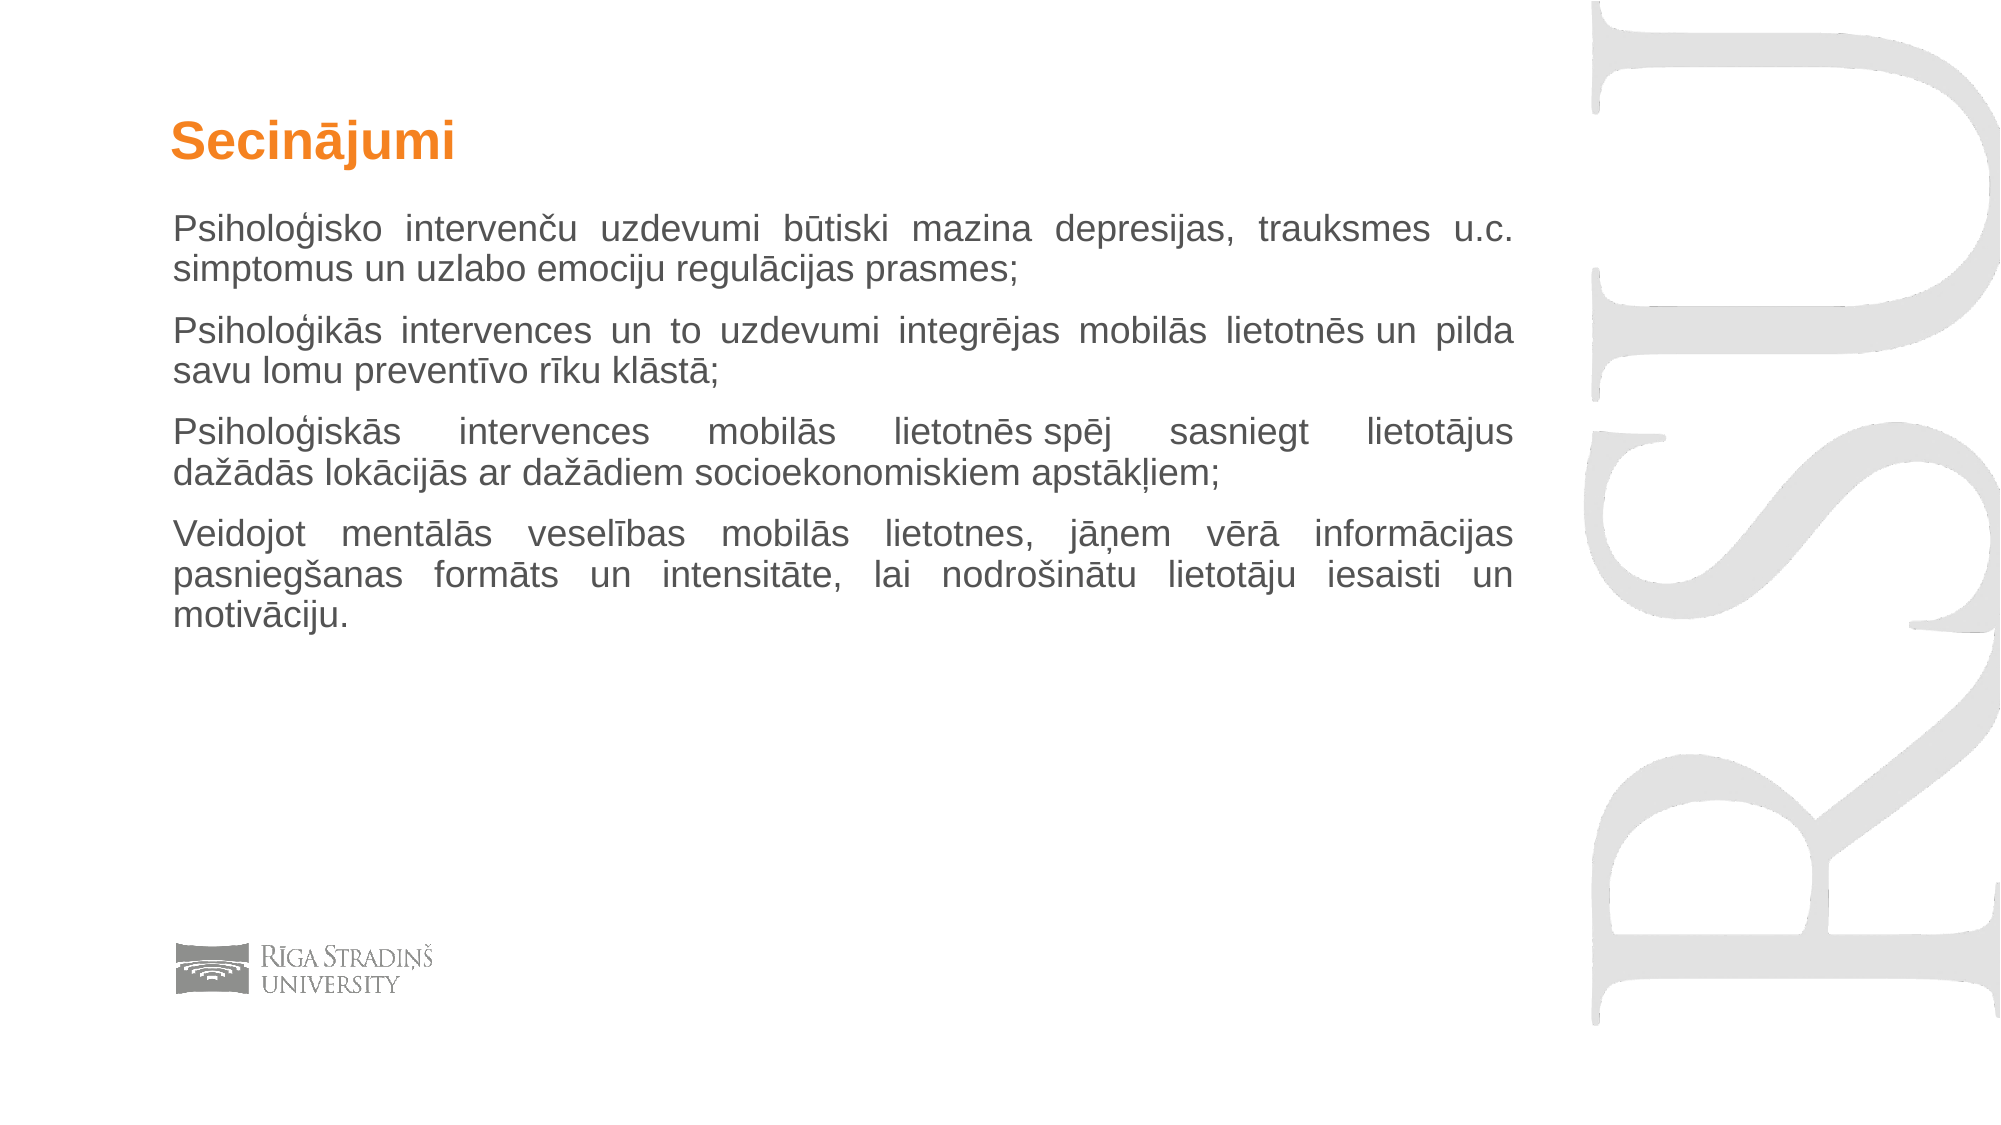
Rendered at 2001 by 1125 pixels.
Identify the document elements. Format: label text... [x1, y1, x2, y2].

title Secinājumi [169, 112, 1828, 284]
list Psiholoģisko intervenču uzdevumi būtiski mazina depresijas, trauksmes u.c. simptomus un uzlabo emociju regulācijas prasmes; Psiholoģikās intervences un to uzdevumi integrējas mobilās lietotnēs un pilda savu lomu preventīvo rīku klāstā; Psiholoģiskās intervences mobilās lietotnēs spēj sasniegt lietotājus dažādās lokācijās ar dažādiem socioekonomiskiem apstākļiem; Veidojot mentālās veselības mobilās lietotnes, jāņem vērā informācijas pasniegšanas formāts un intensitāte, lai nodrošinātu lietotāju iesaisti un motivāciju. [172, 208, 1515, 917]
picture [1583, 1, 2000, 1026]
picture [176, 943, 432, 994]
